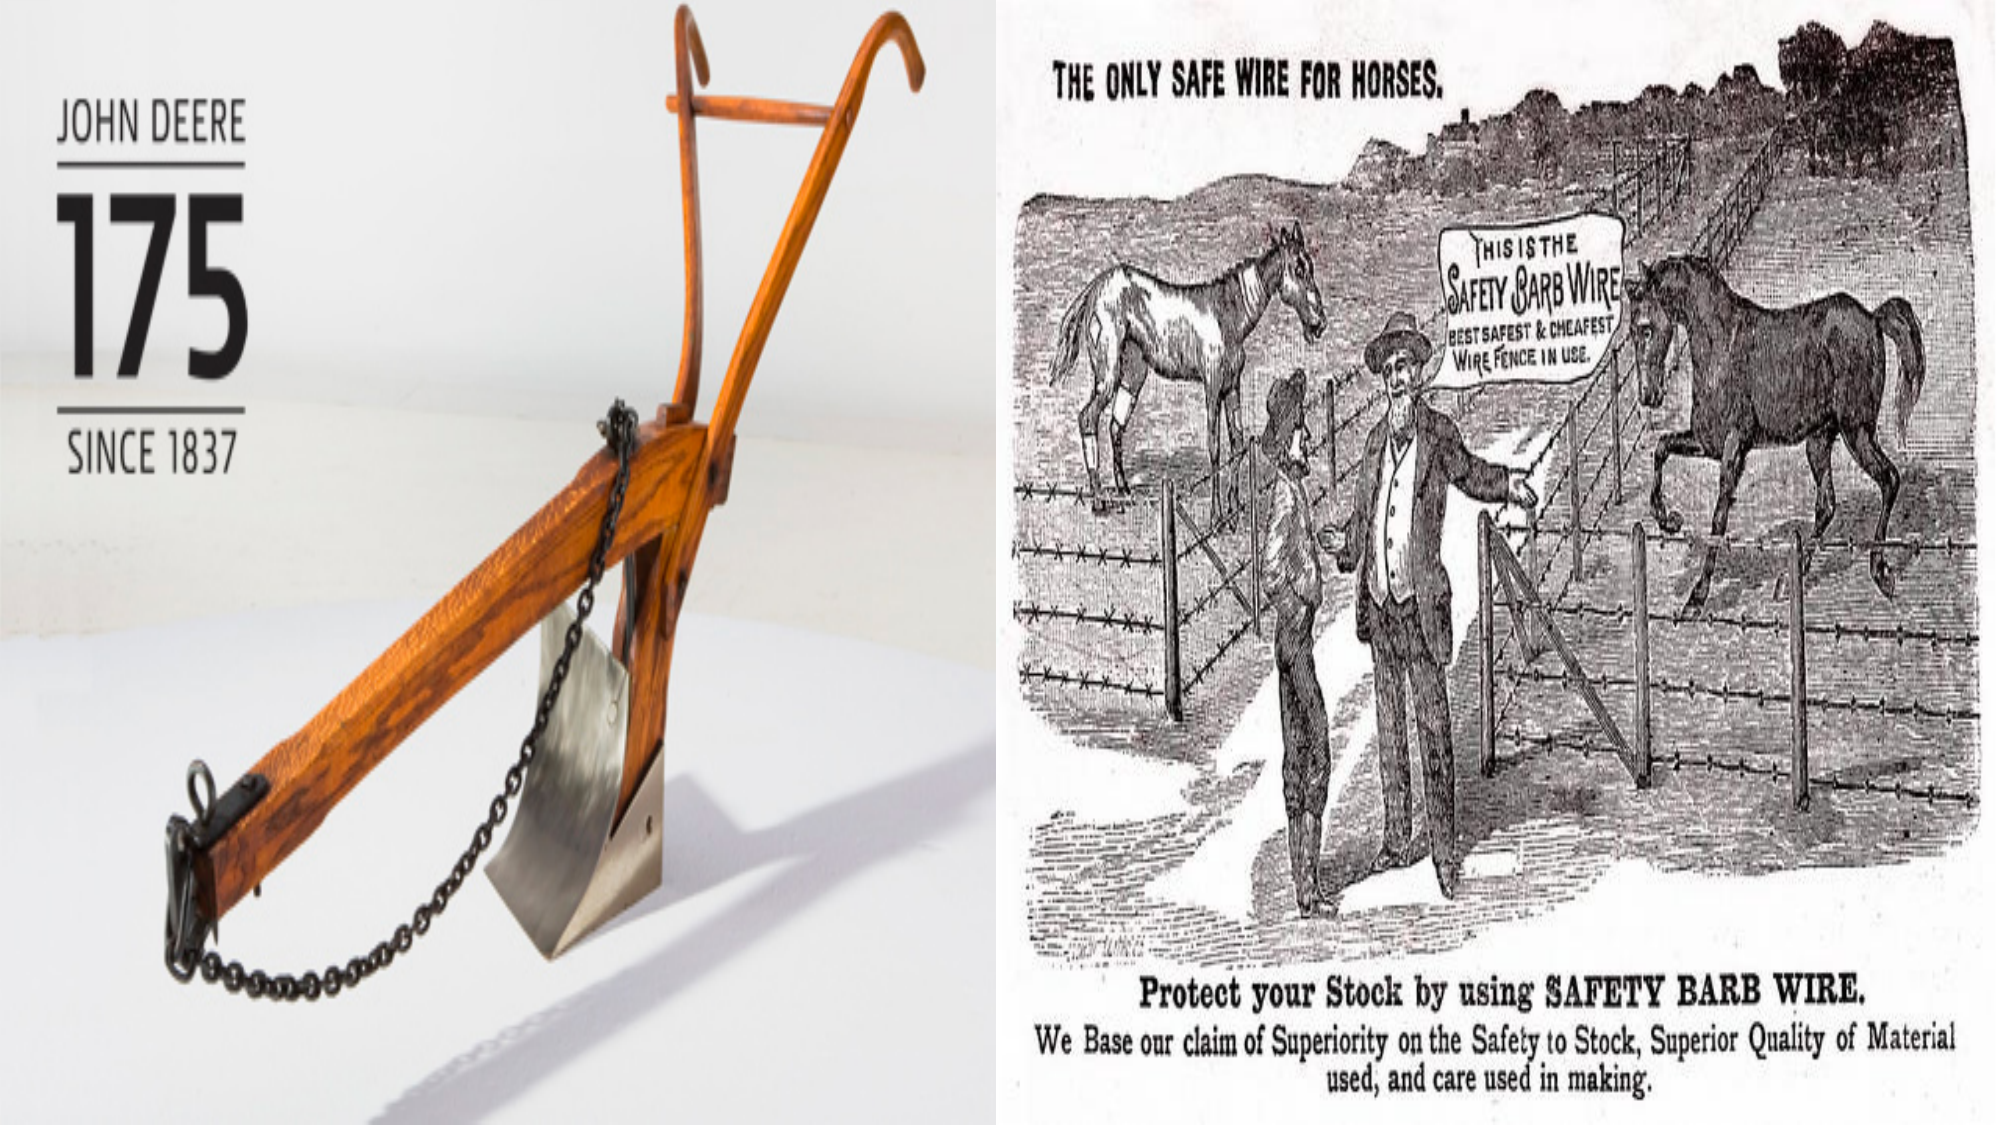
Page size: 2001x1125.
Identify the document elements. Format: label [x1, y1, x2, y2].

list [1001, 0, 2000, 1125]
picture [0, 0, 996, 1125]
